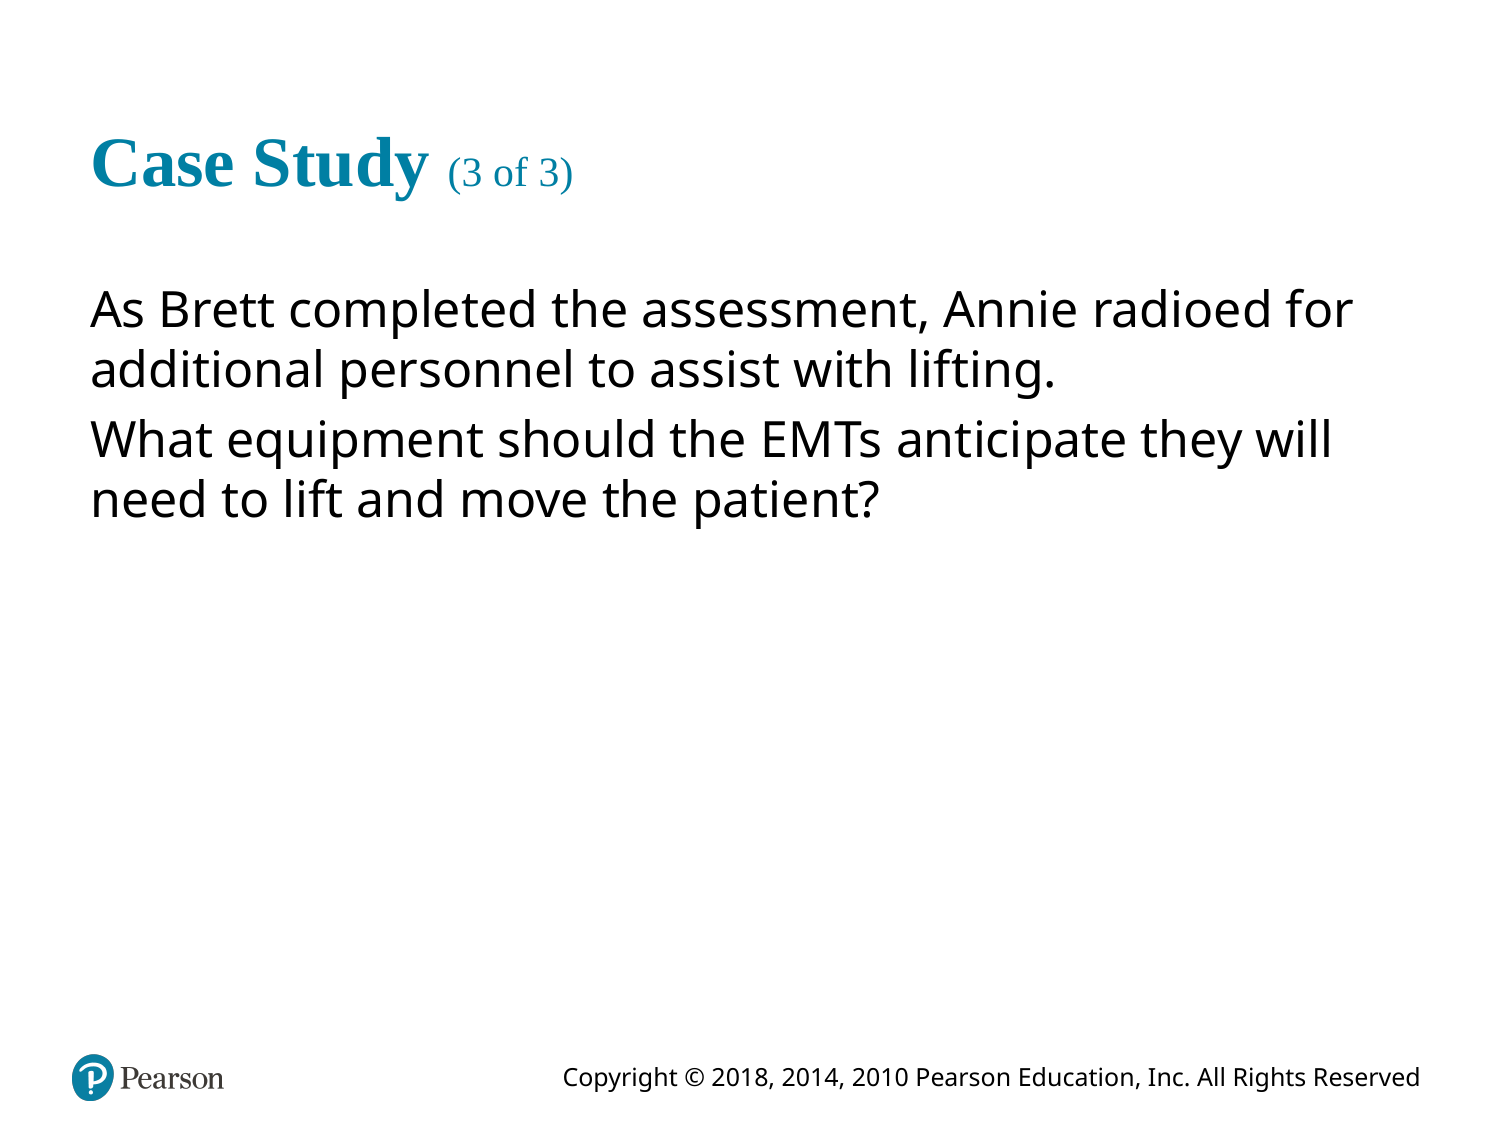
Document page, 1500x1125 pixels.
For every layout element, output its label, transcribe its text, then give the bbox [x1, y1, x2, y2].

picture [98, 1054, 224, 1101]
picture [80, 1063, 106, 1088]
picture [72, 1087, 83, 1101]
picture [72, 1054, 88, 1070]
title Case Study (3 of 3) [75, 35, 1425, 216]
list As Brett completed the assessment, Annie radioed for additional personnel to assist with lifting. What equipment should the E M Ts anticipate they will need to lift and move the patient? [75, 262, 1425, 569]
